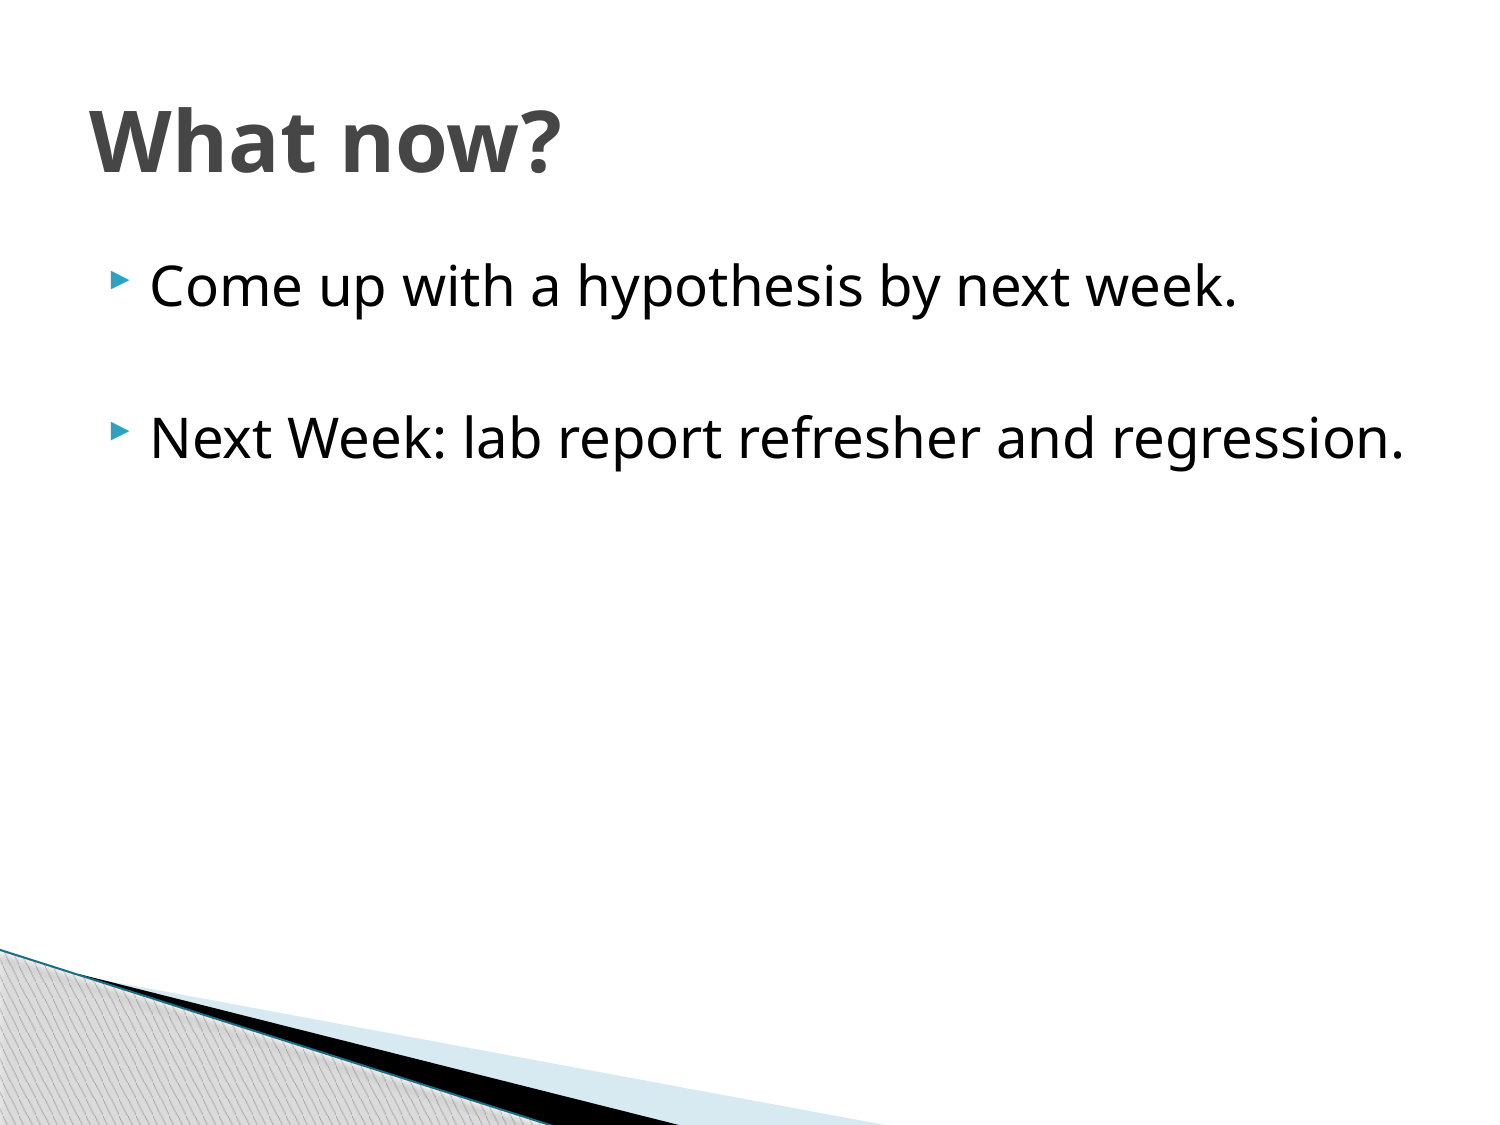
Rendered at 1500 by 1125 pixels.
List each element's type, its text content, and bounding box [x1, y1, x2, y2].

title What now? [75, 45, 1425, 233]
list Come up with a hypothesis by next week. Next Week: lab report refresher and regression. [75, 243, 1425, 986]
